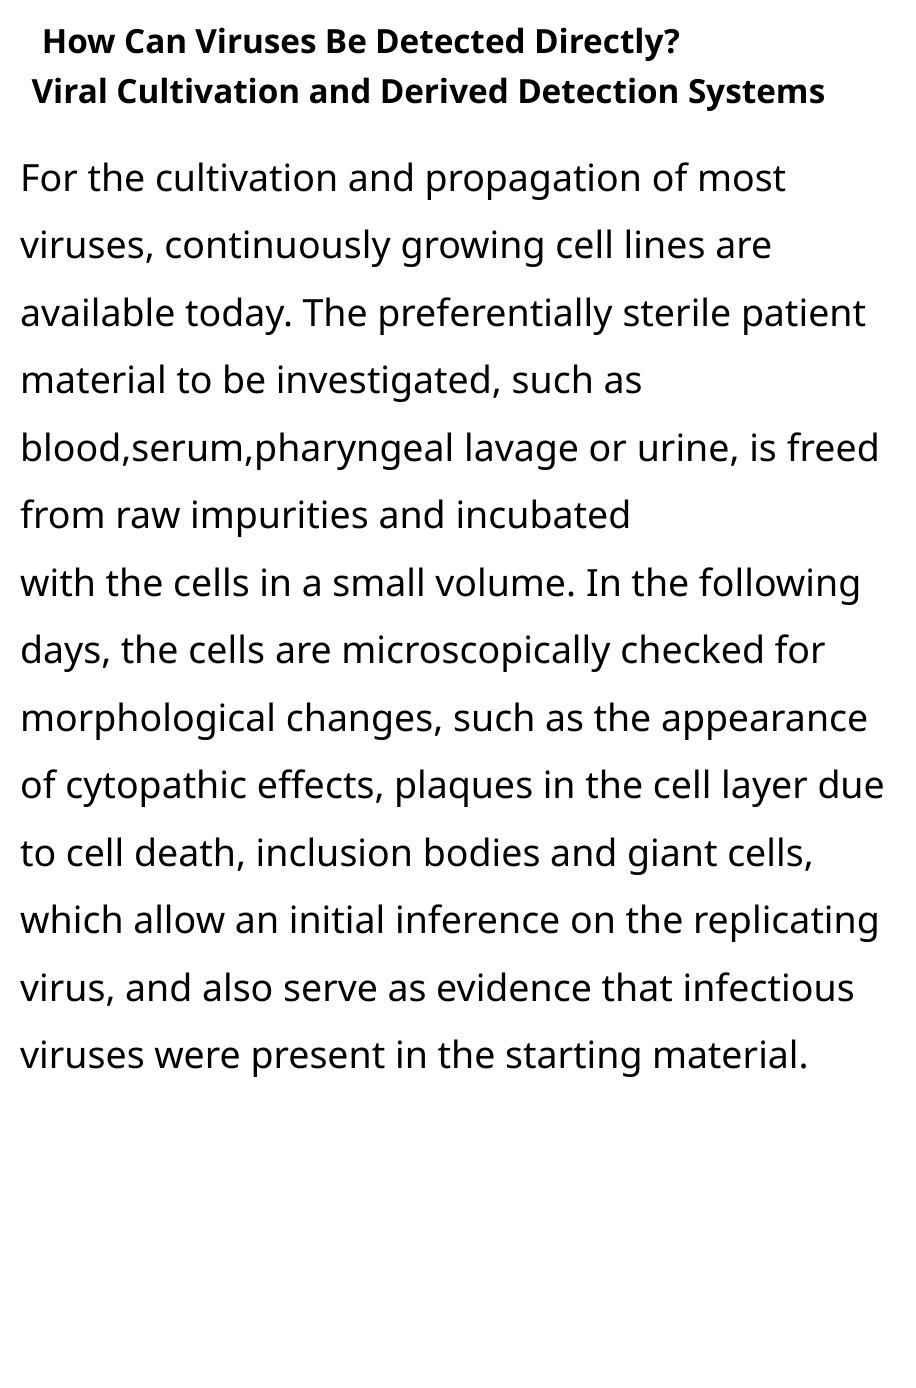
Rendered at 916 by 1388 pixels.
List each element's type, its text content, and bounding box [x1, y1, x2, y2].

text_box Viral Cultivation and Derived Detection Systems For the cultivation and propagation of most viruses, continuously growing cell lines are available today. The preferentially sterile patient material to be investigated, such as blood,serum,pharyngeal lavage or urine, is freed from raw impurities and incubated with the cells in a small volume. In the following days, the cells are microscopically checked for morphological changes, such as the appearance of cytopathic effects, plaques in the cell layer due to cell death, inclusion bodies and giant cells, which allow an initial inference on the replicating virus, and also serve as evidence that infectious viruses were present in the starting material. [20, 81, 903, 1152]
text_box How Can Viruses Be Detected Directly? [41, 31, 681, 68]
